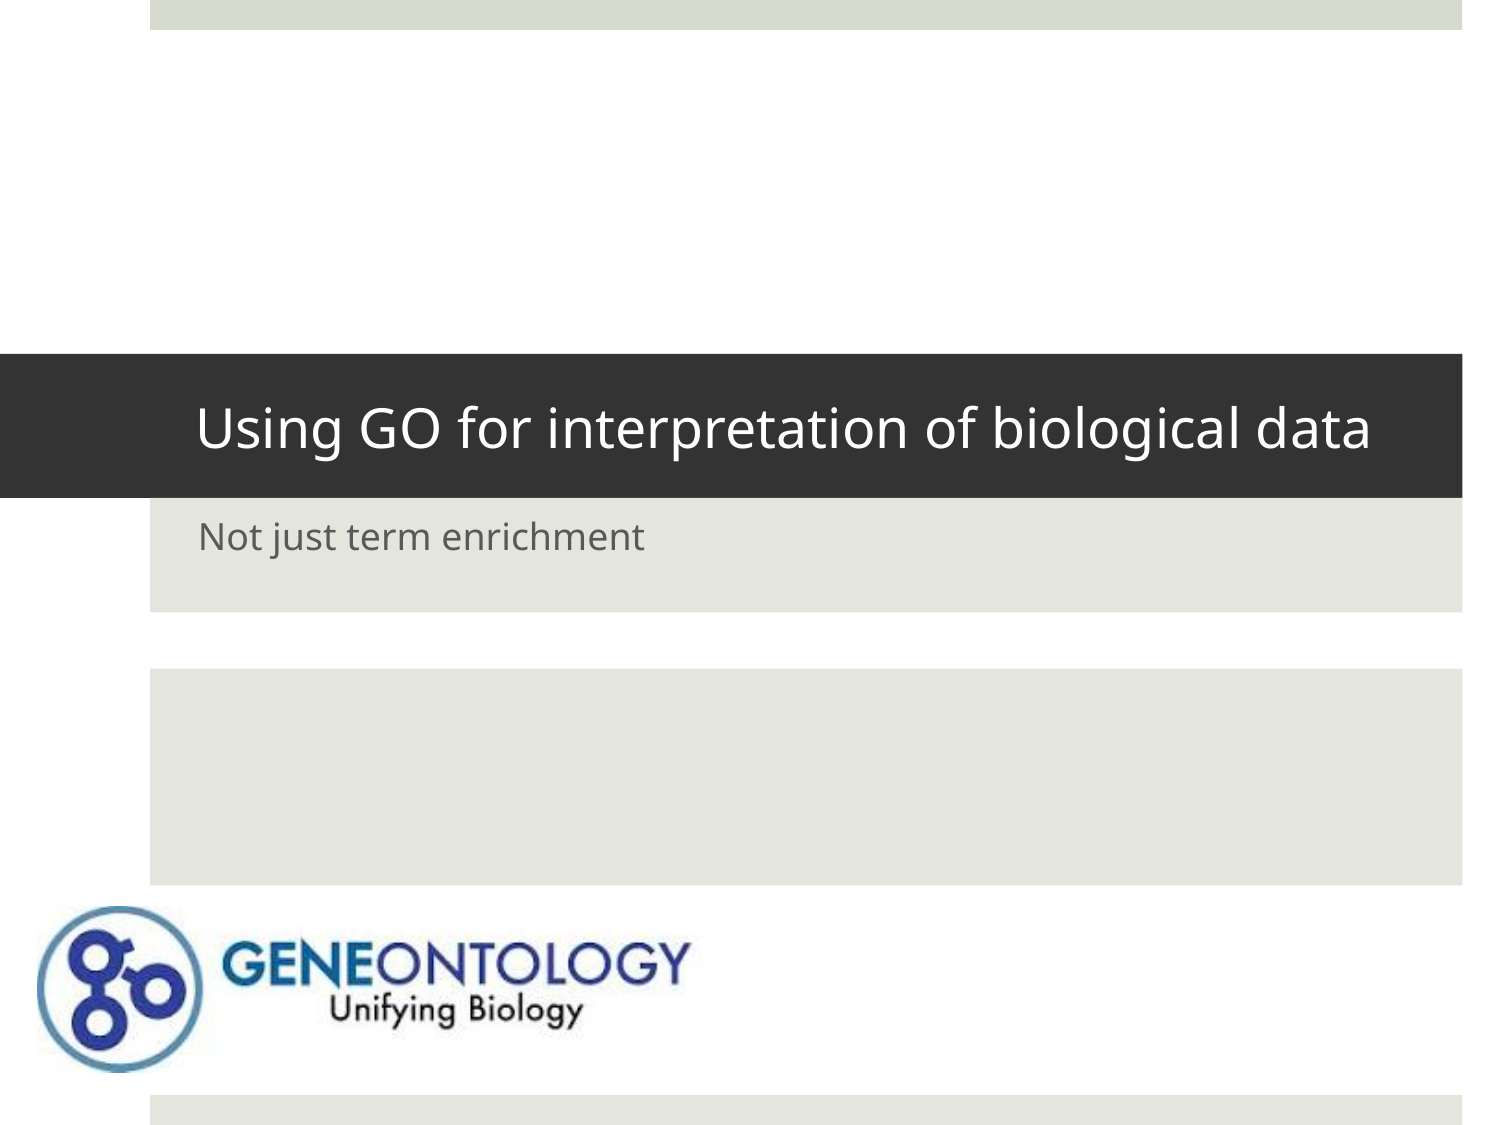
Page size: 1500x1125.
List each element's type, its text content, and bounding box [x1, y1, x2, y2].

picture [36, 906, 747, 1074]
subtitle Not just term enrichment [150, 497, 1463, 613]
title Using GO for interpretation of biological data [0, 353, 1463, 498]
text_box [150, 668, 1463, 886]
